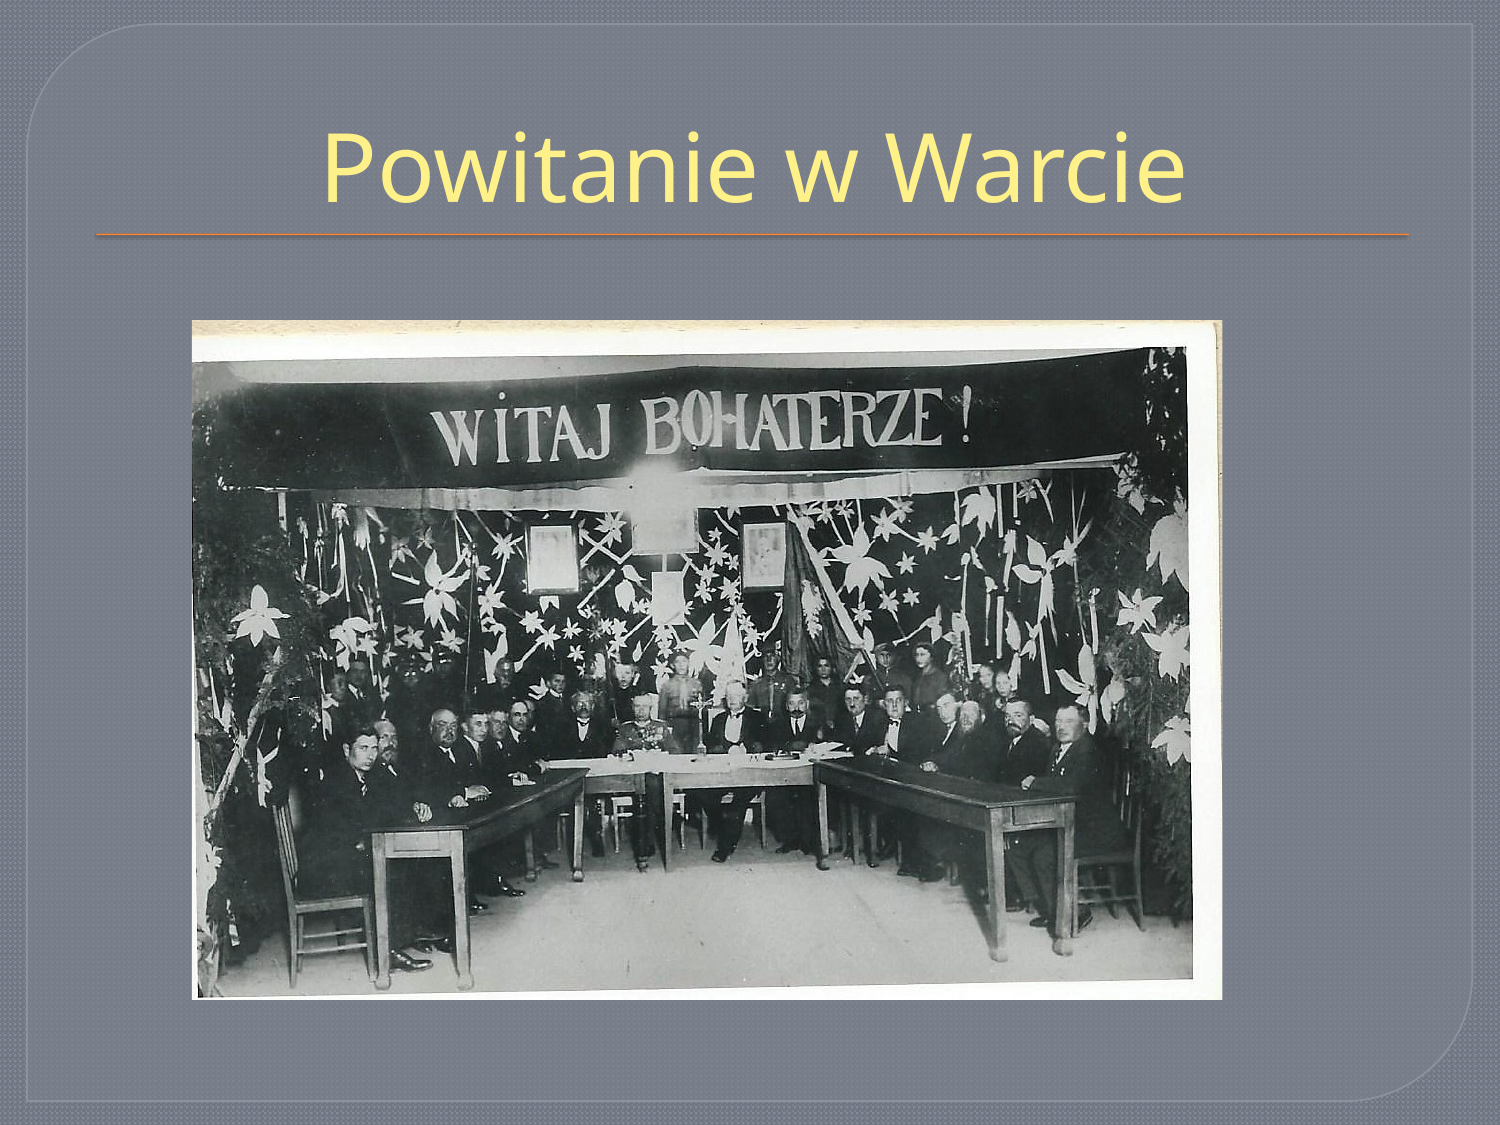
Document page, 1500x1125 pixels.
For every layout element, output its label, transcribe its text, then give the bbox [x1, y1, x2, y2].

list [191, 320, 1223, 1000]
title Powitanie w Warcie [75, 41, 1425, 230]
